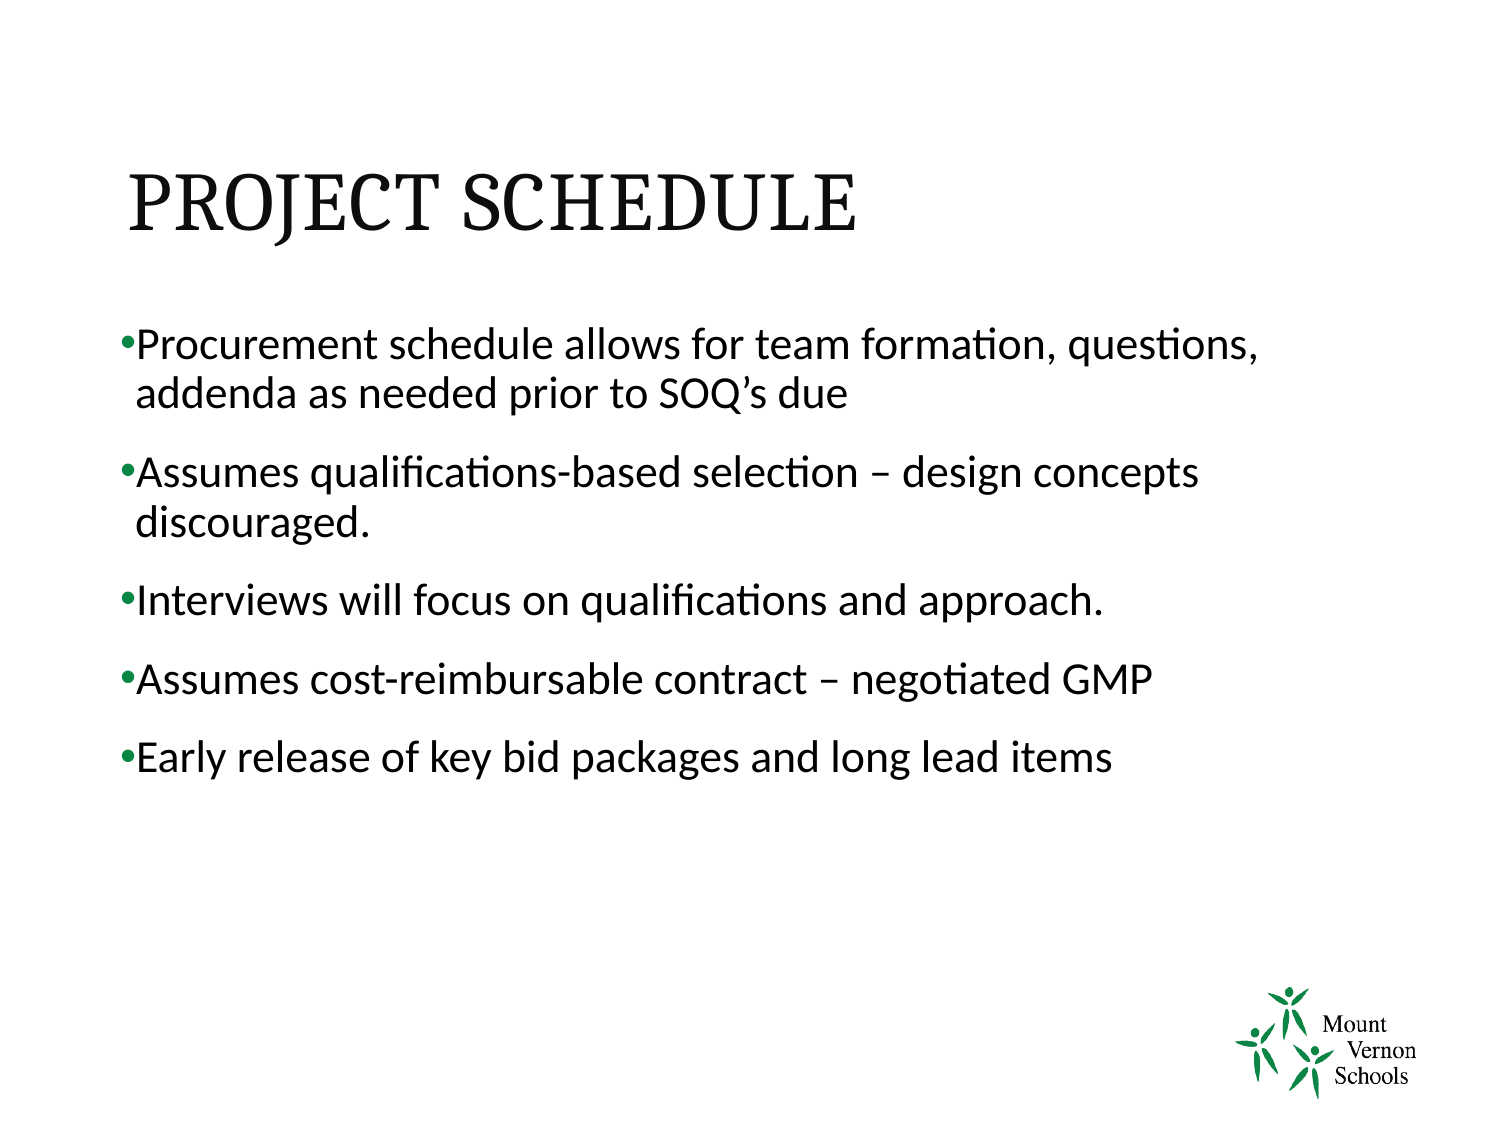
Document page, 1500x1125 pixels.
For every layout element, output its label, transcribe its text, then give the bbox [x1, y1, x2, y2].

list Procurement schedule allows for team formation, questions, addenda as needed prior to SOQ’s due Assumes qualifications-based selection – design concepts discouraged. Interviews will focus on qualifications and approach. Assumes cost-reimbursable contract – negotiated GMP Early release of key bid packages and long lead items [112, 312, 1309, 1035]
picture [1233, 987, 1417, 1099]
title Project Schedule [112, 125, 1309, 288]
